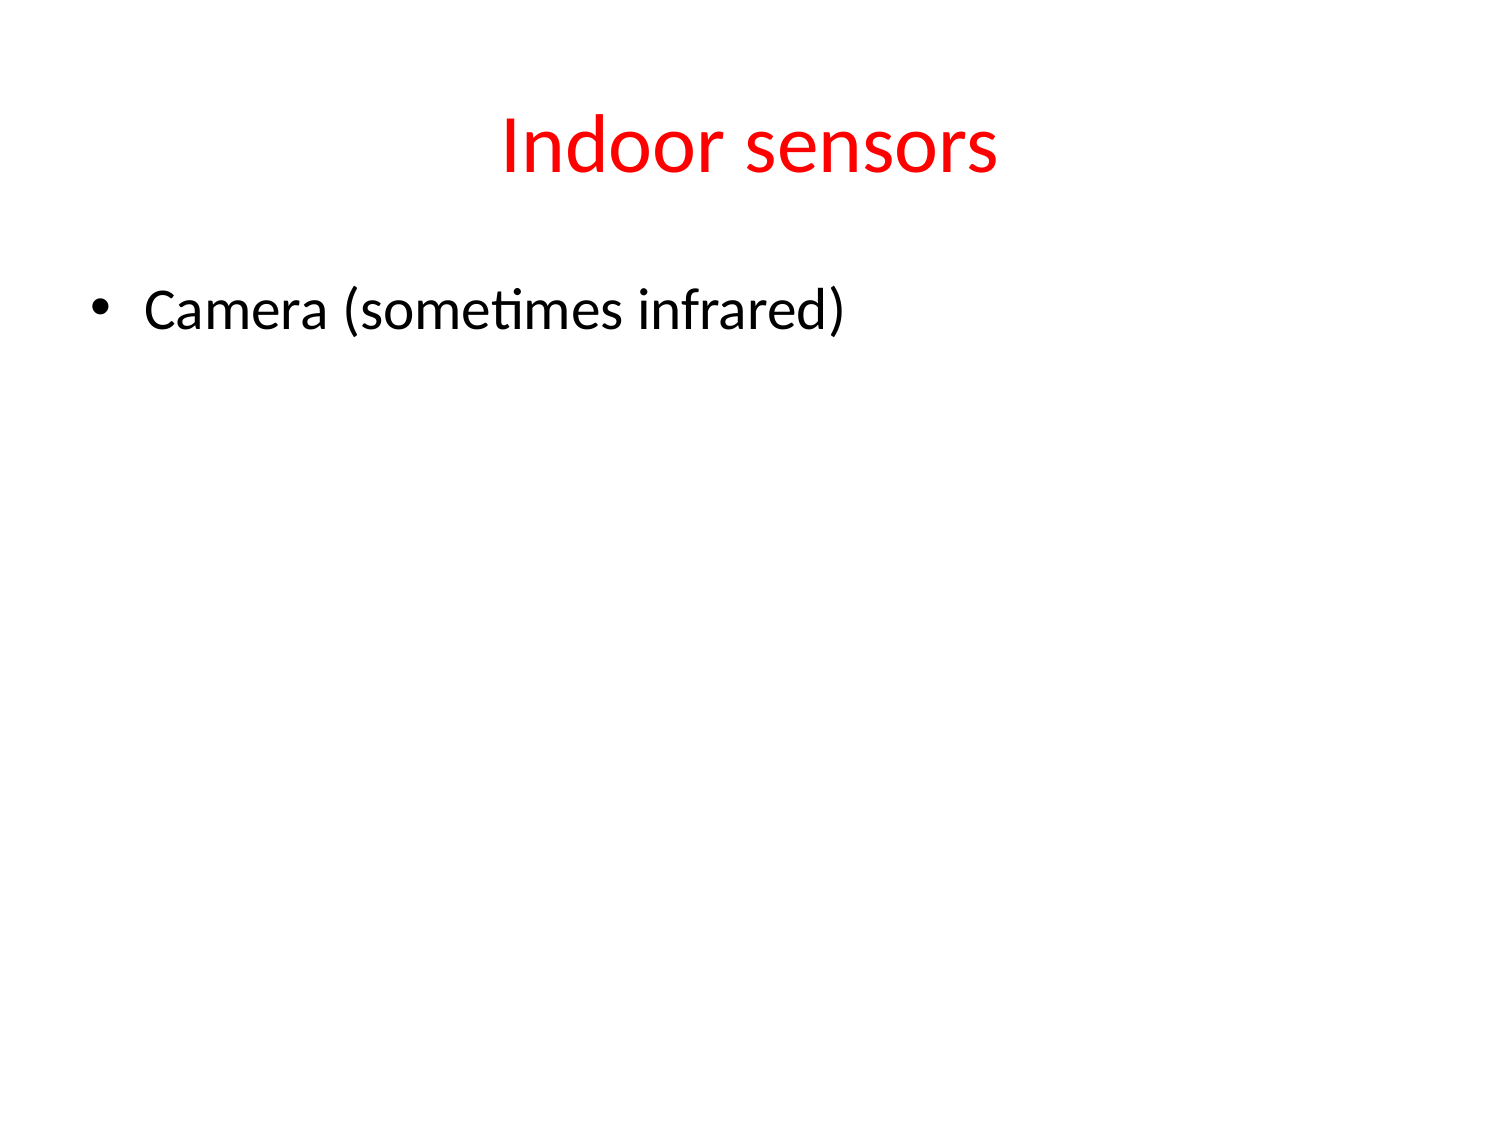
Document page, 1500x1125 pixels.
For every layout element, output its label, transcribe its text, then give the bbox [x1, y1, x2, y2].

list Camera (sometimes infrared) Passive infrared (PIR) sensor, pressure sensor: occupant movement Door, window, water flow sensor Temperature, humidity, CO2 sensor Gas, carbon monoxide, flood sensor Electricity meter: appliance use Indoor localization – Bluetooth beacons, RFID, ultrasound, ultra-wideband ... [75, 262, 1425, 1005]
title Indoor sensors [75, 45, 1425, 233]
